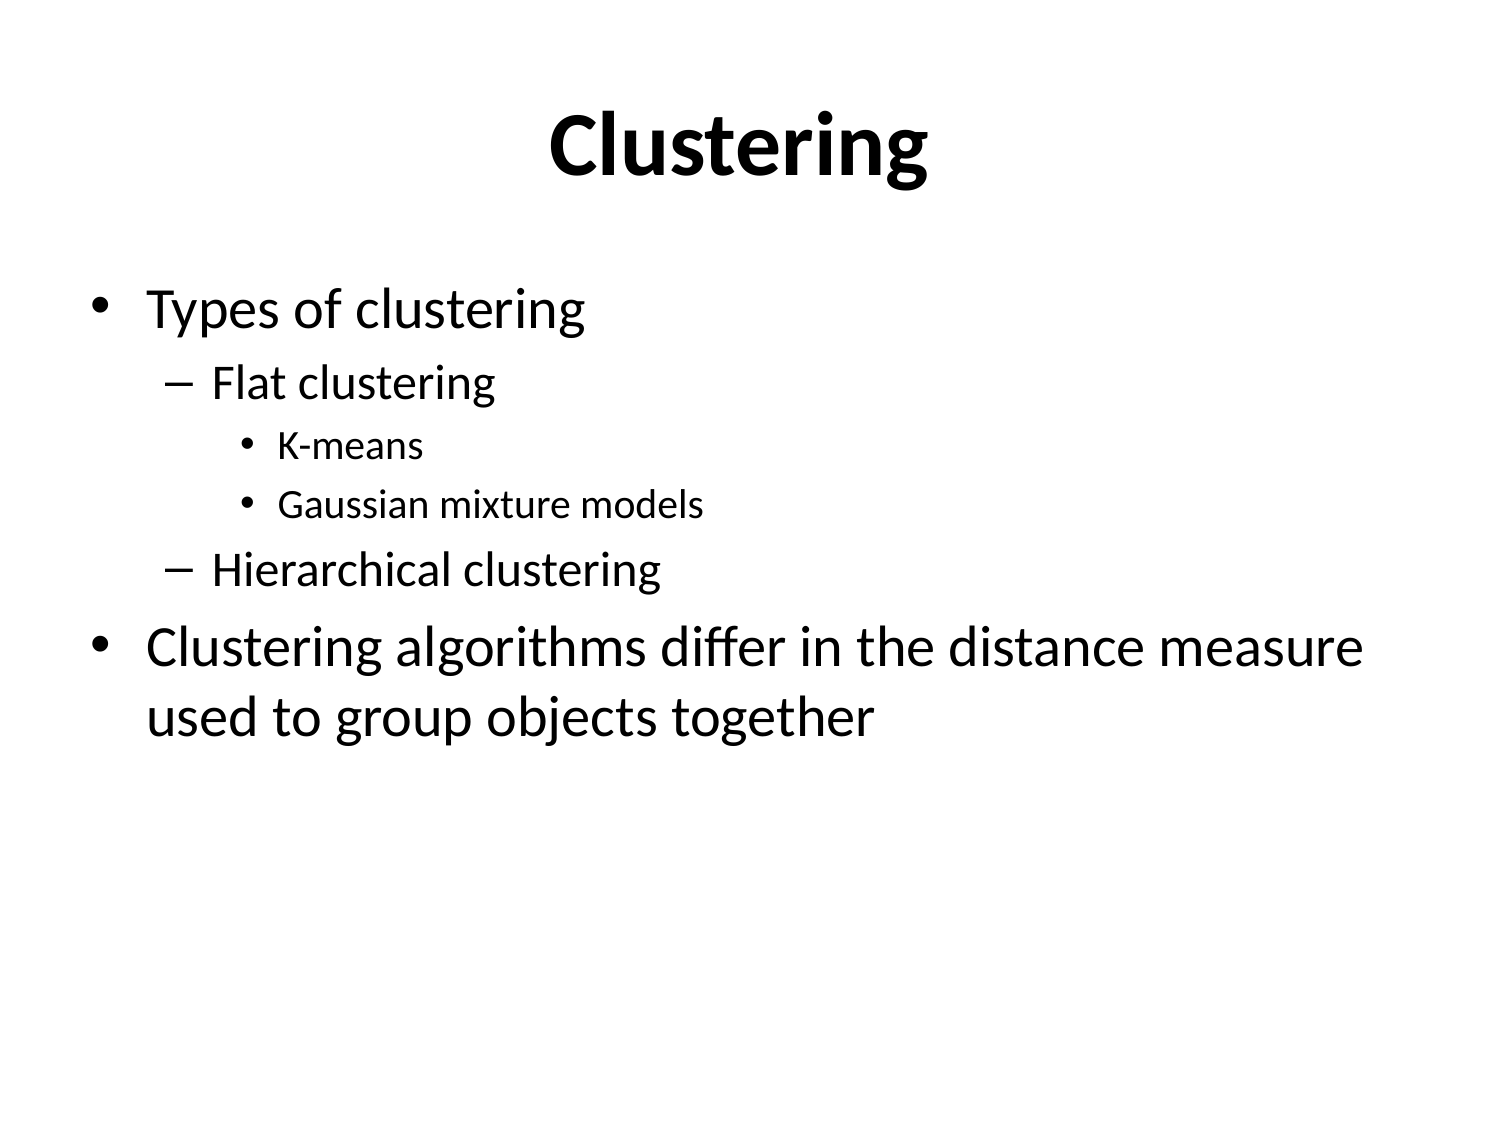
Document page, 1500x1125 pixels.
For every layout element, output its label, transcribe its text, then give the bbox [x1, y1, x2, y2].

list Types of clustering Flat clustering K-means Gaussian mixture models Hierarchical clustering Clustering algorithms differ in the distance measure used to group objects together [75, 262, 1425, 1005]
title Clustering [75, 45, 1425, 233]
